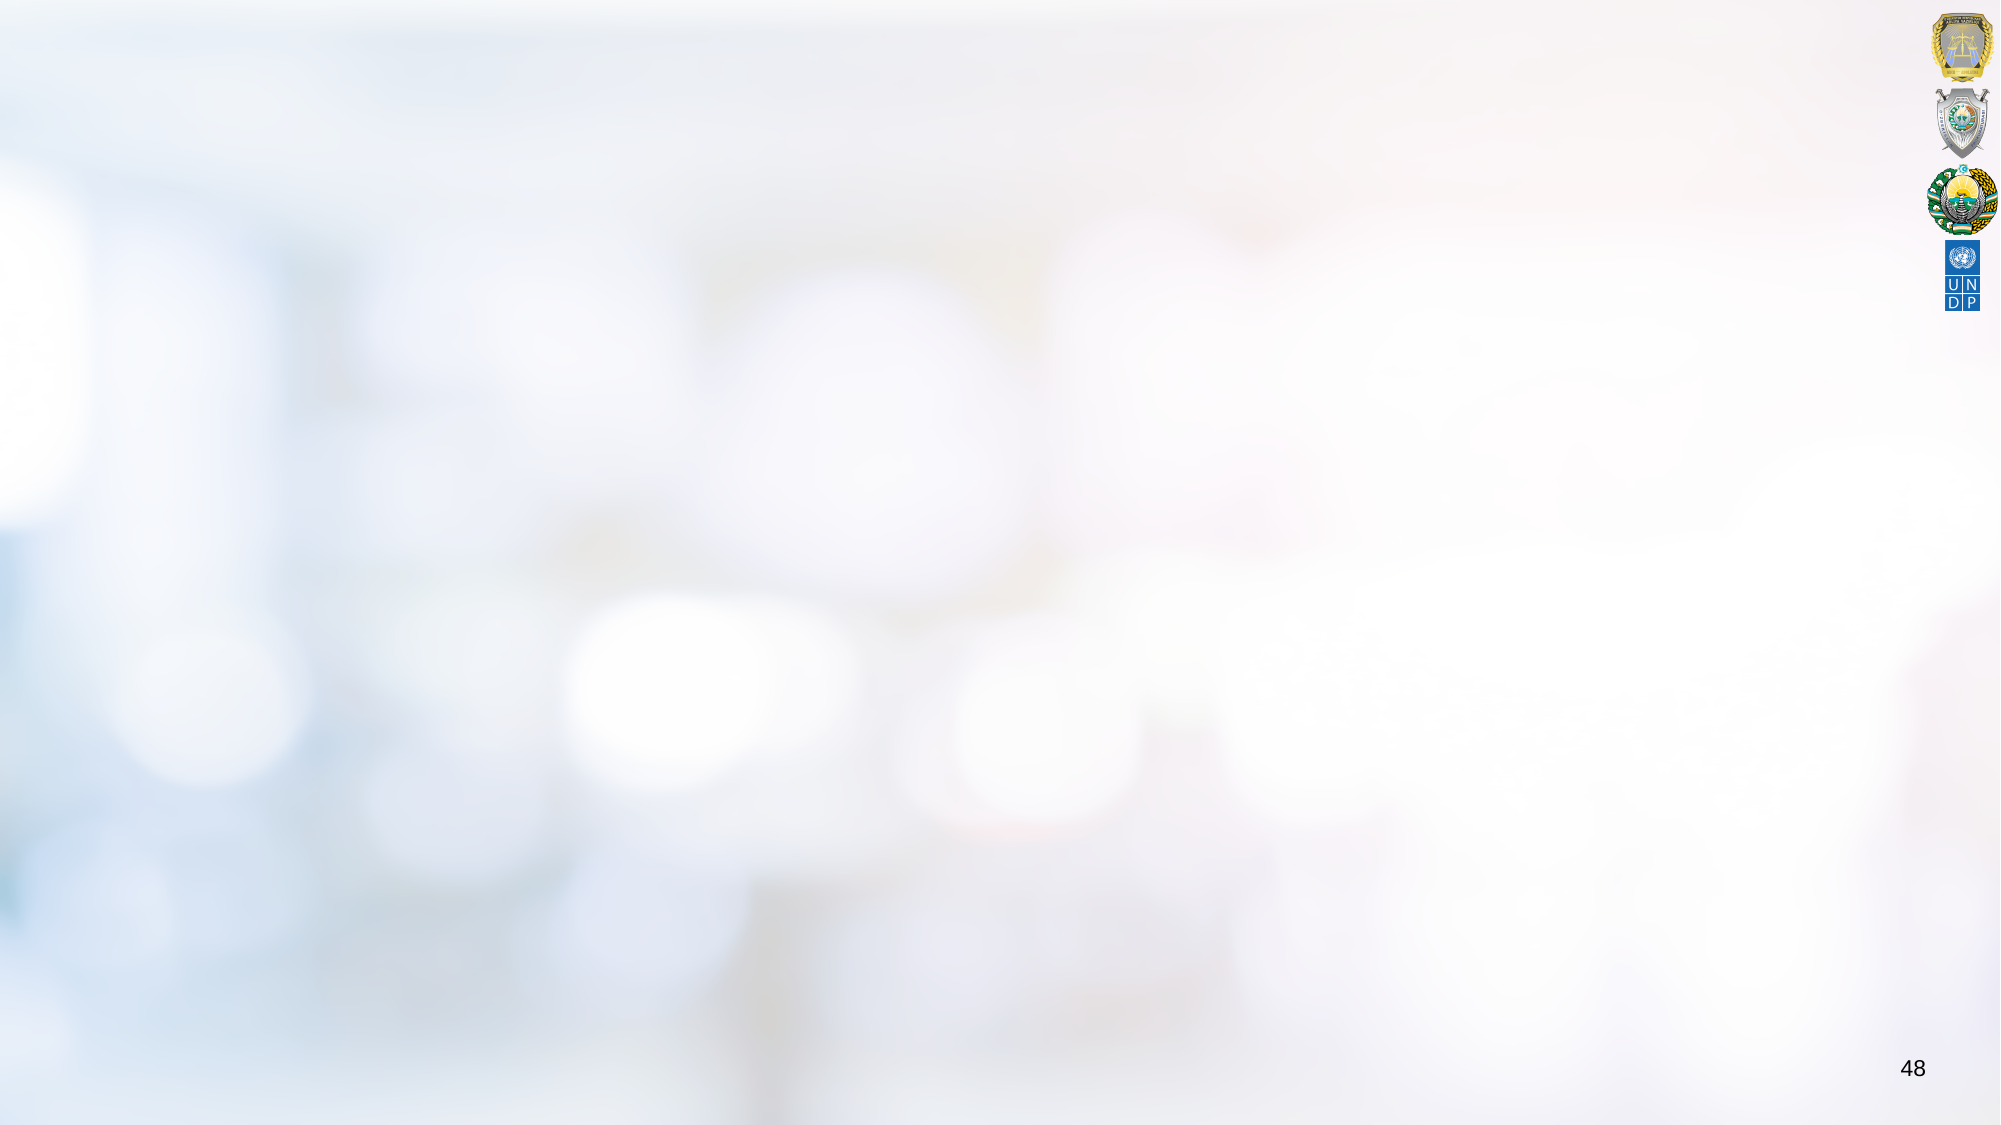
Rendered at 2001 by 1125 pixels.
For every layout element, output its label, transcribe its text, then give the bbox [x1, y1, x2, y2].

picture [1945, 240, 1980, 311]
table_cell 3 [0, 0, 2000, 1125]
picture [1935, 88, 1990, 159]
picture [1927, 164, 1998, 235]
picture [1930, 12, 1995, 83]
